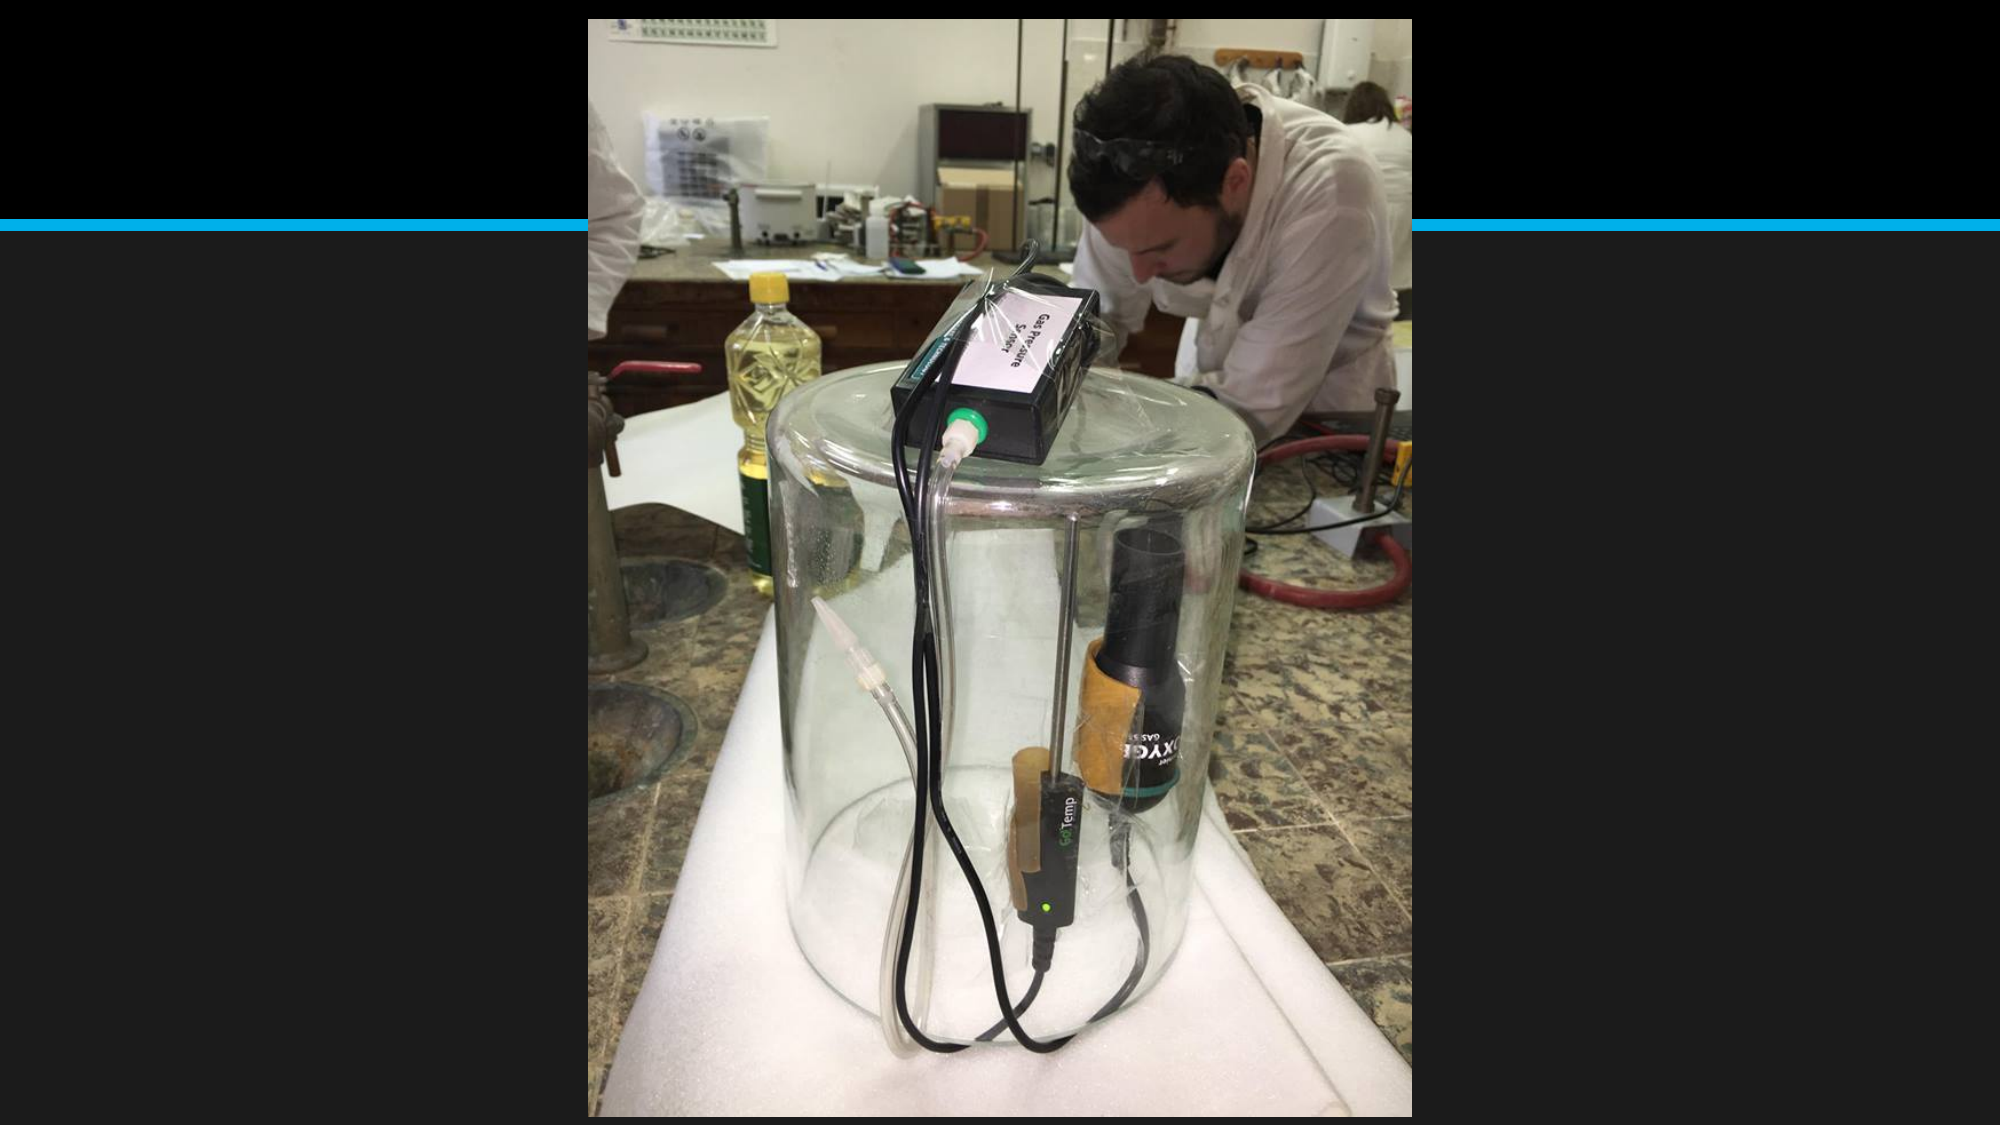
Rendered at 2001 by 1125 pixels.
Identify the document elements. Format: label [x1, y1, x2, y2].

list [588, 19, 1412, 1117]
